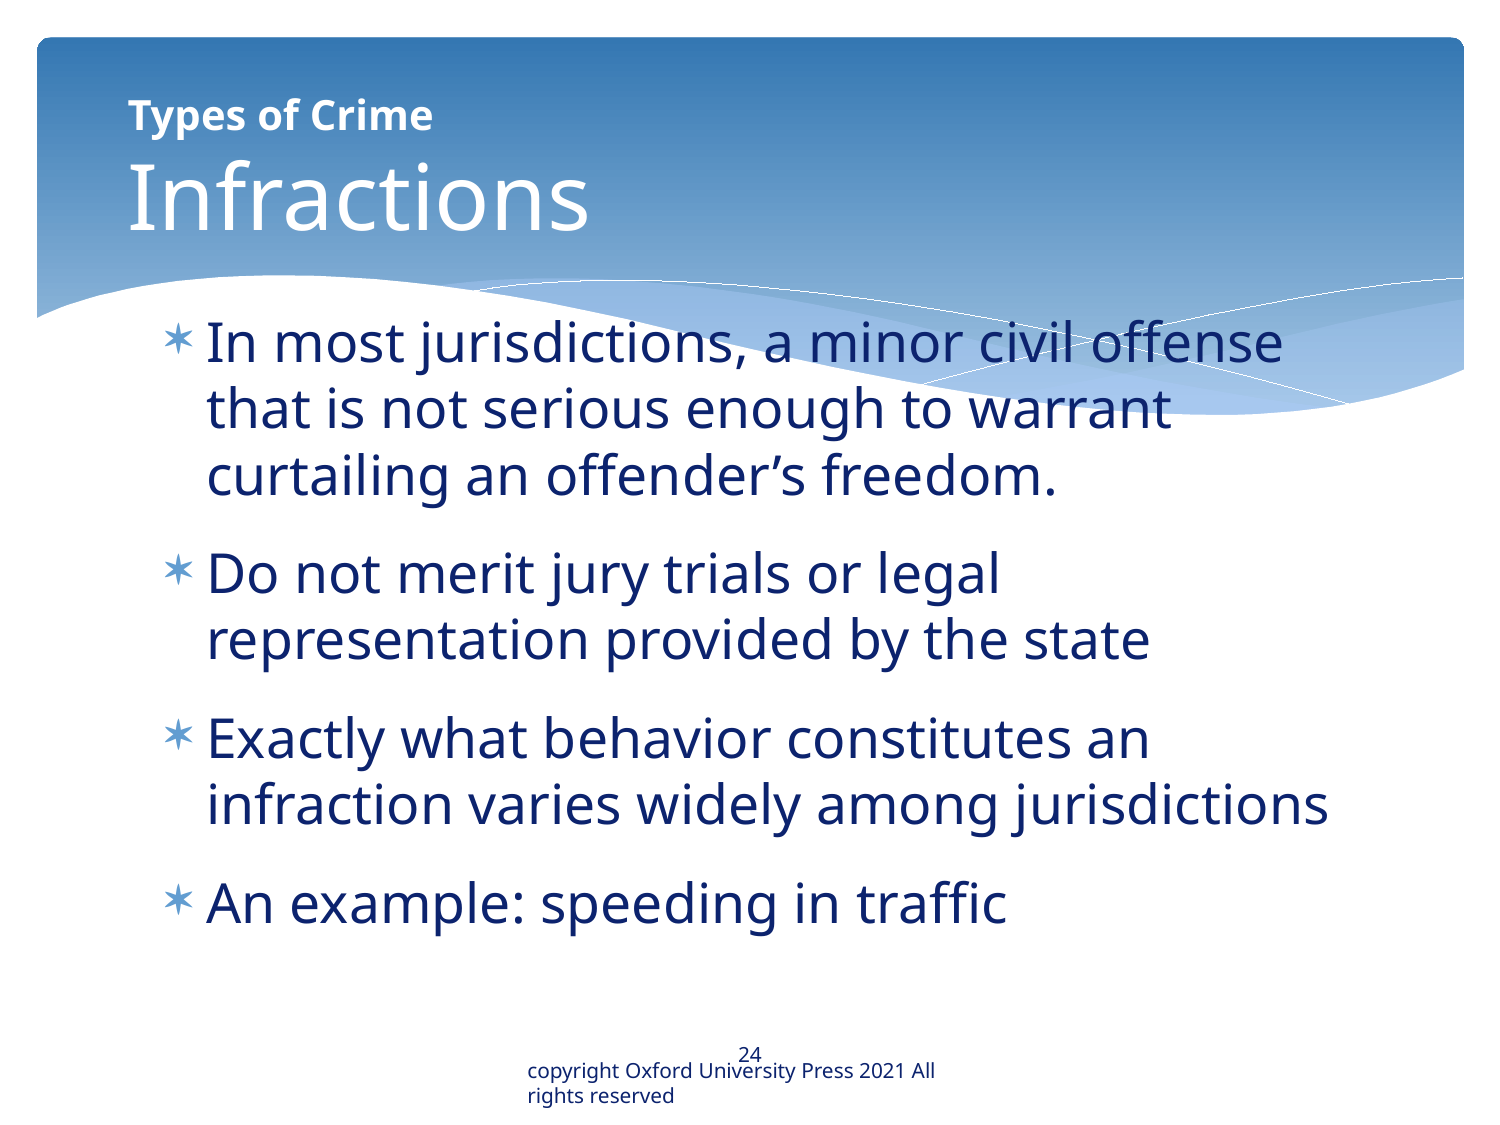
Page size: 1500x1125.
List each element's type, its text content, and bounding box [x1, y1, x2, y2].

slide_number 24 [654, 1025, 846, 1062]
footer copyright Oxford University Press 2021 All rights reserved [512, 1062, 988, 1103]
list In most jurisdictions, a minor civil offense that is not serious enough to warrant curtailing an offender’s freedom. Do not merit jury trials or legal representation provided by the state Exactly what behavior constitutes an infraction varies widely among jurisdictions An example: speeding in traffic [150, 299, 1350, 975]
title Types of Crime Infractions [112, 75, 1391, 263]
